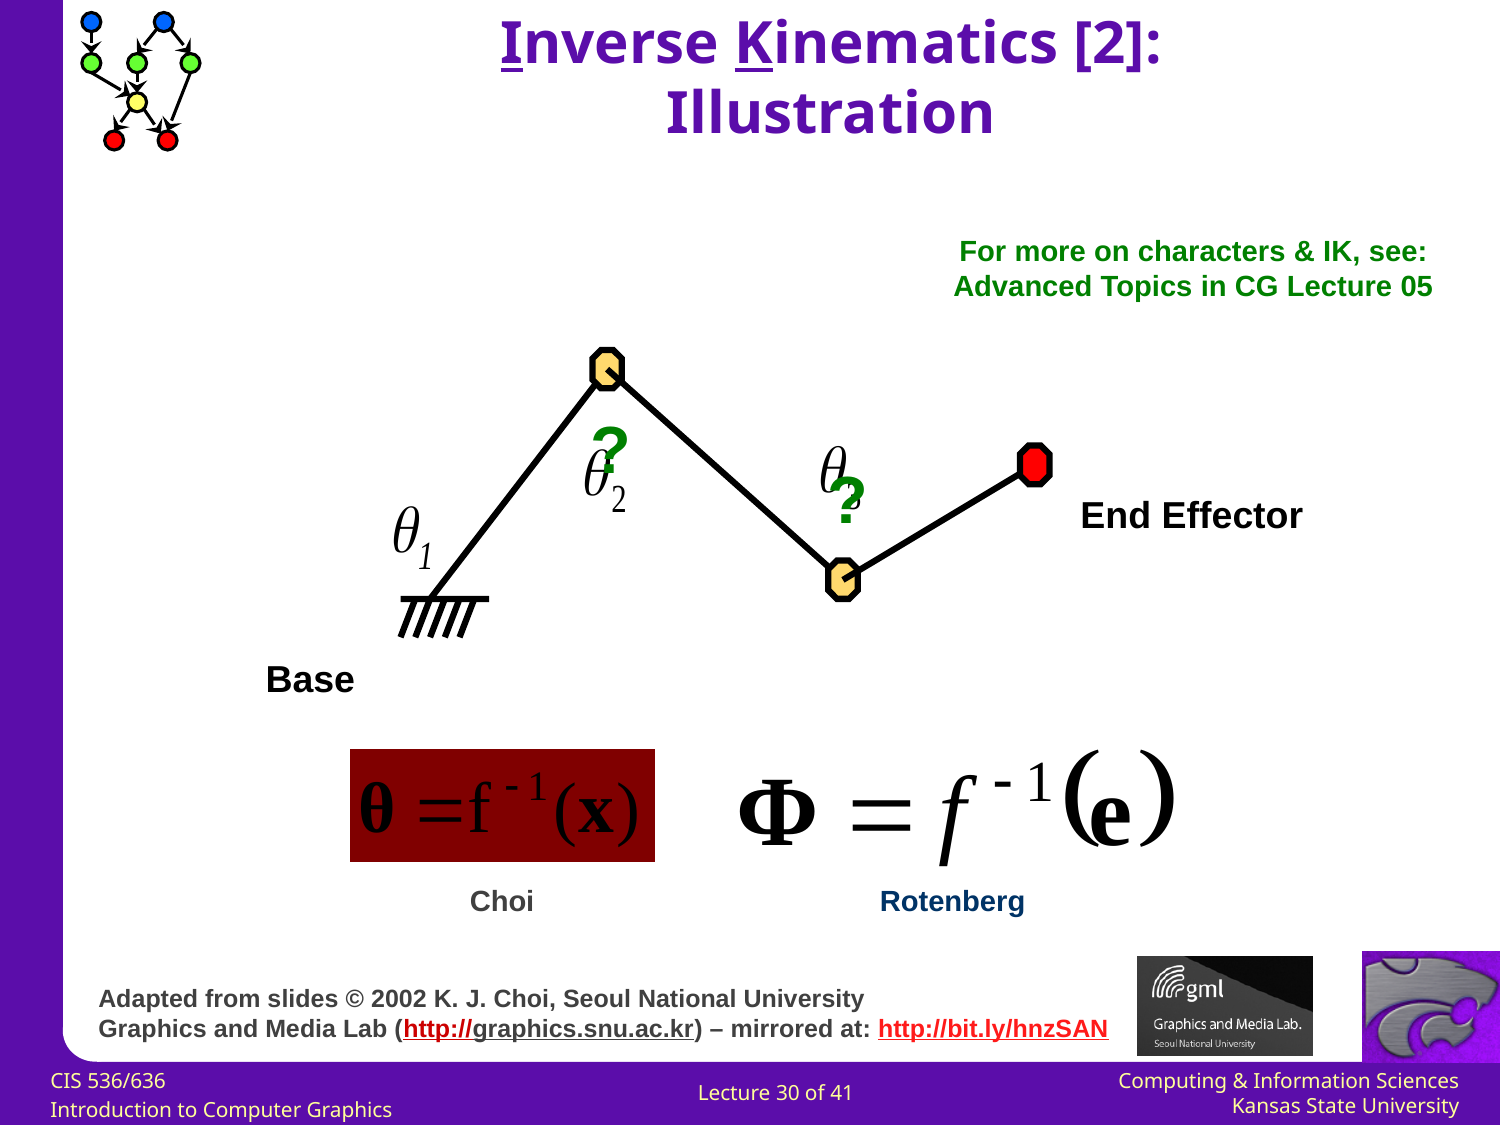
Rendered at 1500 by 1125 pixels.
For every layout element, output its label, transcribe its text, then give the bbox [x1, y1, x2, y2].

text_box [385, 349, 623, 600]
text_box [349, 748, 655, 926]
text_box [577, 369, 859, 600]
text_box Adapted from slides © 2002 K. J. Choi, Seoul National University Graphics and Media Lab (http://graphics.snu.ac.kr) – mirrored at: http://bit.ly/hnzSAN [83, 974, 1124, 1050]
picture [1137, 956, 1313, 1057]
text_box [724, 737, 1181, 926]
text_box Inverse Kinematics [2]: Illustration [187, 12, 1475, 138]
picture [1362, 951, 1500, 1063]
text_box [813, 423, 1036, 581]
text_box For more on characters & IK, see: Advanced Topics in CG Lecture 05 [938, 224, 1449, 310]
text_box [1019, 445, 1320, 545]
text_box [249, 598, 490, 709]
